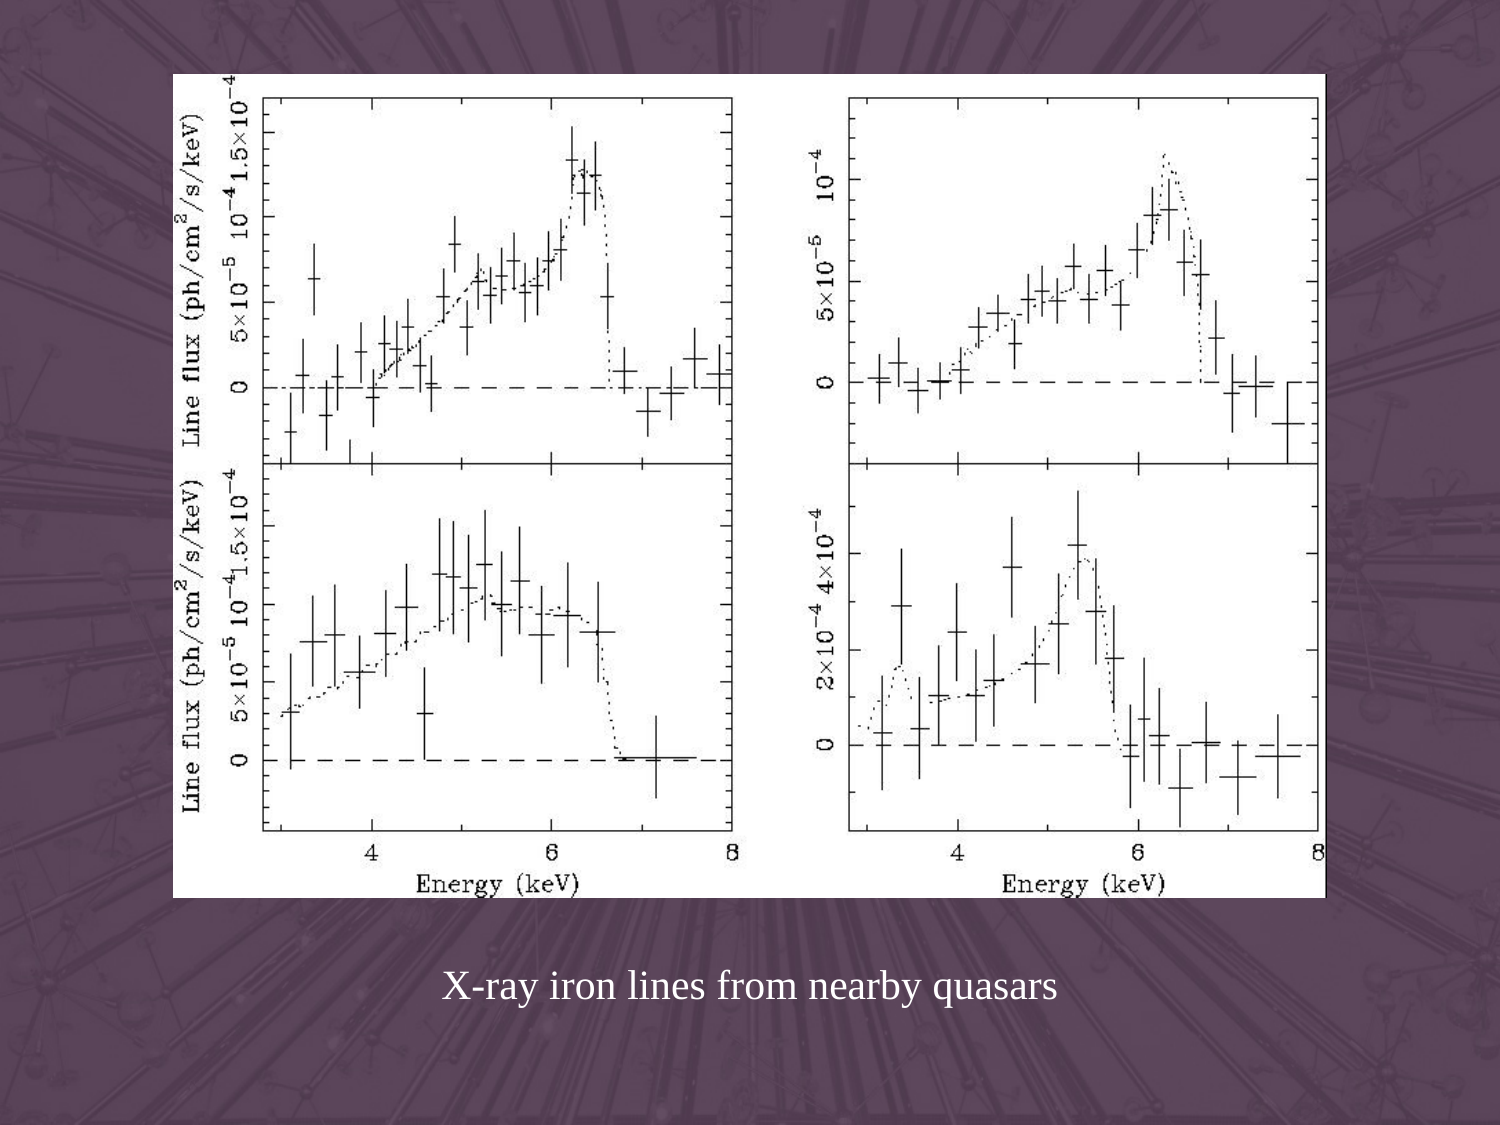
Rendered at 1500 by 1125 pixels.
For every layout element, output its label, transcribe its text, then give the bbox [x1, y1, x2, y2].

picture [0, 0, 1500, 1125]
text_box X-ray iron lines from nearby quasars [249, 950, 1250, 1015]
